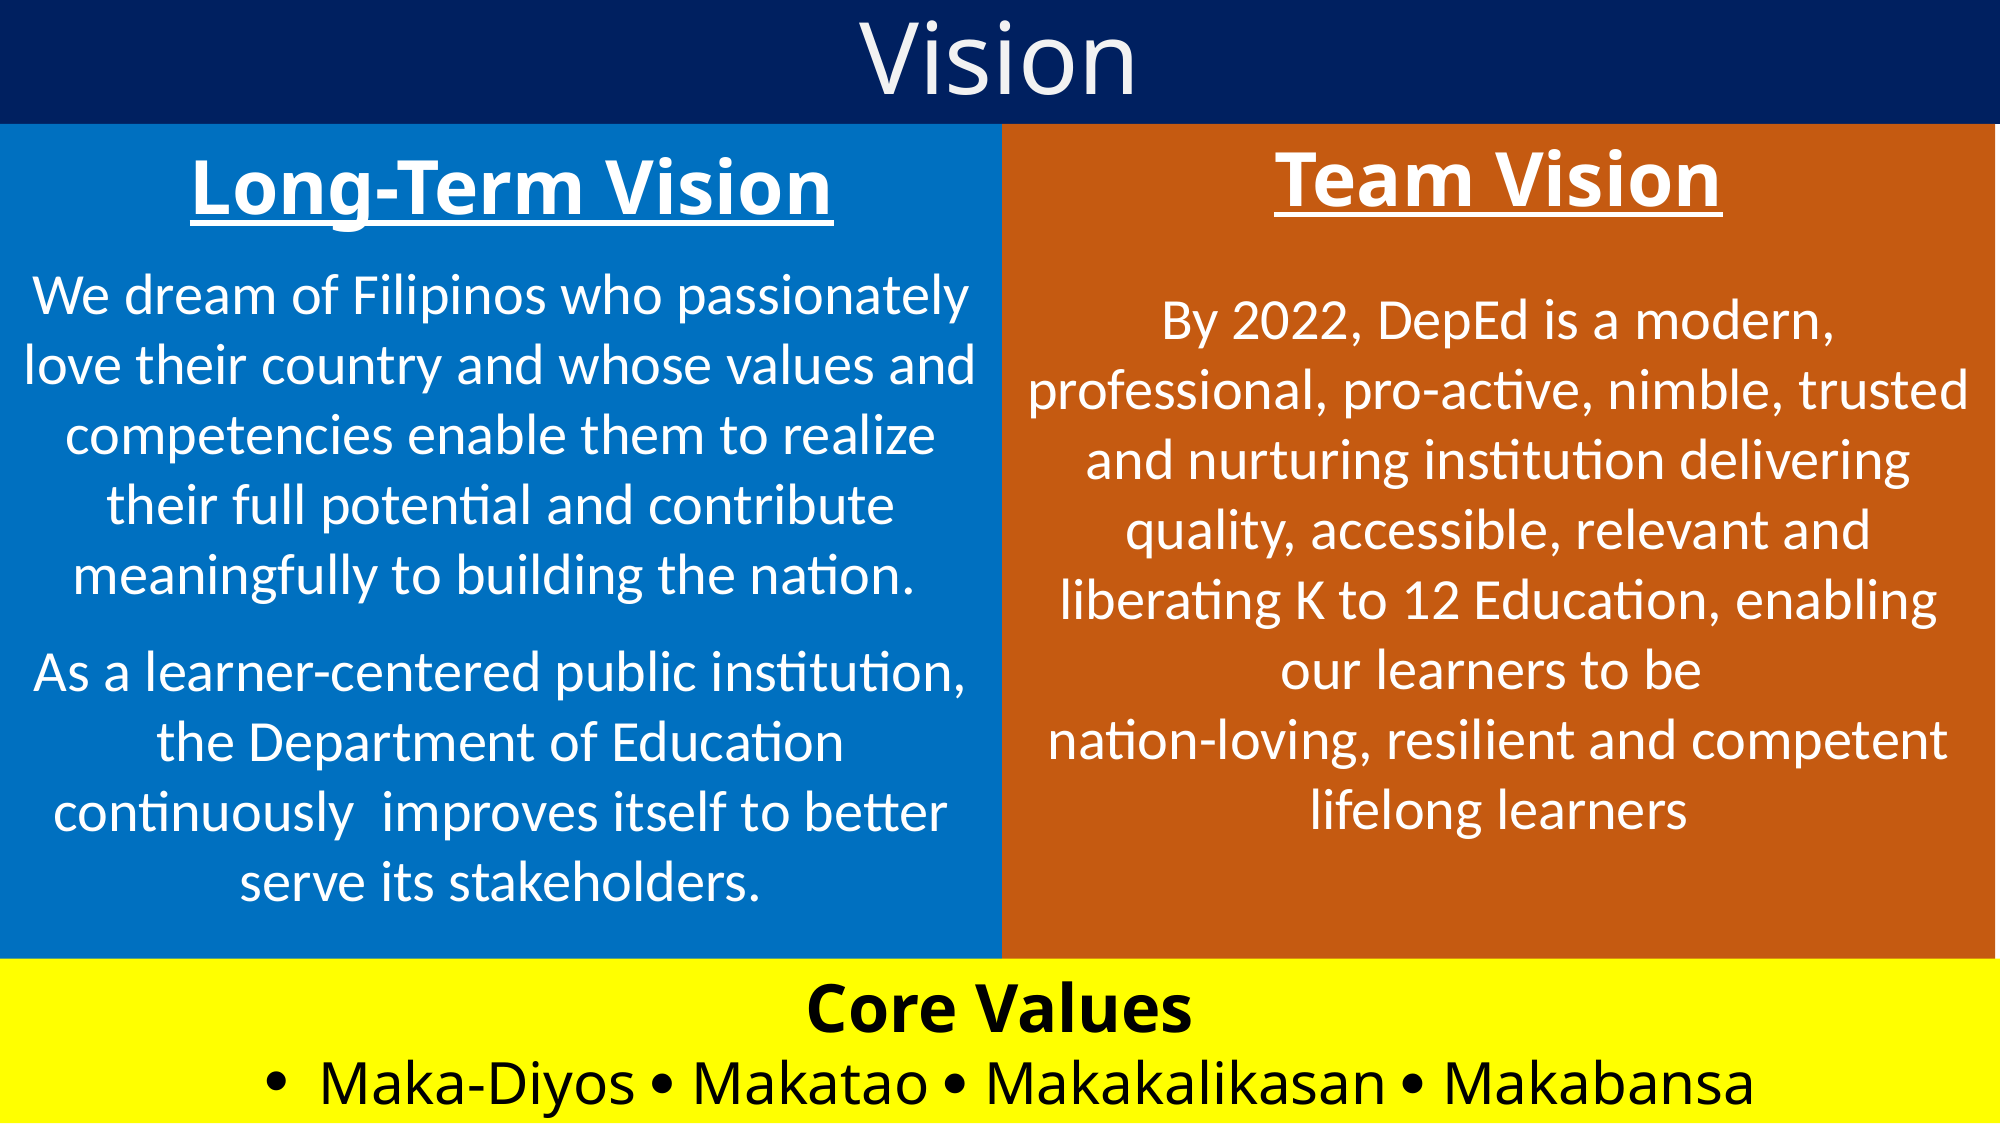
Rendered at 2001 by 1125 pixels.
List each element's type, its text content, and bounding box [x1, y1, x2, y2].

text_box Core Values Maka-Diyos  Makatao  Makakalikasan  Makabansa [0, 958, 2000, 1124]
text_box Team Vision By 2022, DepEd is a modern, professional, pro-active, nimble, trusted and nurturing institution delivering quality, accessible, relevant and liberating K to 12 Education, enabling our learners to be nation-loving, resilient and competent lifelong learners [1001, 123, 1996, 958]
title Vision [0, 0, 2000, 124]
text_box Long-Term Vision We dream of Filipinos who passionately love their country and whose values and competencies enable them to realize their full potential and contribute meaningfully to building the nation. As a learner-centered public institution, the Department of Education continuously improves itself to better serve its stakeholders. [0, 123, 1001, 958]
